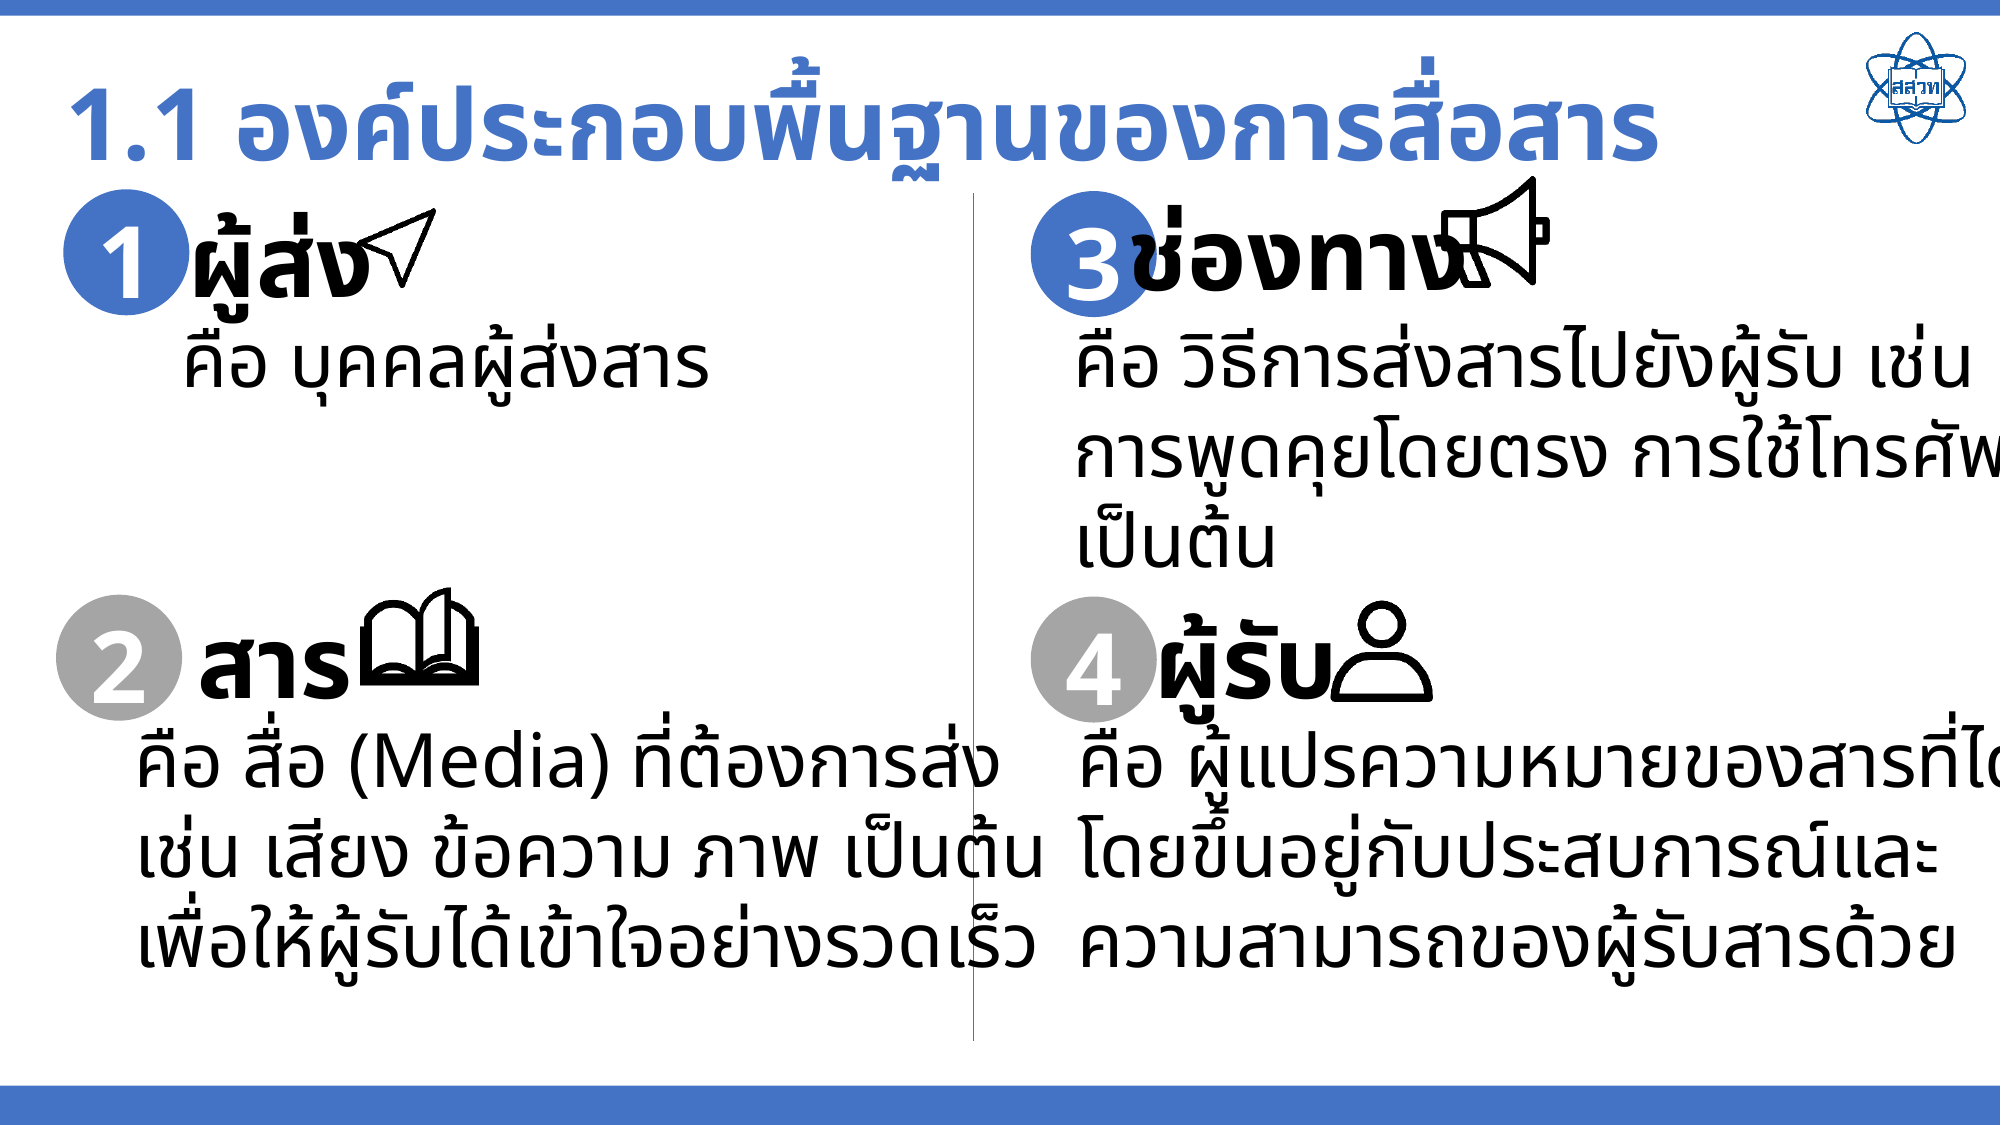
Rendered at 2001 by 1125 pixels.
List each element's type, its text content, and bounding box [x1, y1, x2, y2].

picture [1328, 598, 1435, 704]
text_box 1 [56, 191, 173, 326]
text_box คือ วิธีการส่งสารไปยังผู้รับ เช่น การพูดคุยโดยตรง การใช้โทรศัพท์ เป็นต้น [1058, 305, 2000, 590]
picture [360, 576, 479, 690]
text_box คือ สื่อ (Media) ที่ต้องการส่ง เช่น เสียง ข้อความ ภาพ เป็นต้น เพื่อให้ผู้รับได้เข้าใจอย่างรวดเร็ว [119, 705, 973, 991]
text_box ผู้ส่ง [173, 190, 389, 305]
text_box ช่องทาง [1113, 182, 1484, 305]
list 1.1 องค์ประกอบพื้นฐานของการสื่อสาร [50, 65, 1958, 192]
text_box 4 [1023, 598, 1140, 705]
text_box คือ ผู้แปรความหมายของสารที่ได้รับ โดยขึ้นอยู่กับประสบการณ์และ ความสามารถของผู้รับสารด้วย [1062, 705, 2000, 991]
text_box ผู้รับ [1140, 591, 1353, 705]
picture [1439, 176, 1551, 291]
text_box คือ สื่อ (Media) ที่ต้องการส่ง เช่น เสียง ข้อความ ภาพ เป็นต้น เพื่อให้ผู้รับได้เข้าใจอย่างรวดเร็ว [974, 705, 1062, 991]
text_box คือ บุคคลผู้ส่งสาร [166, 305, 727, 410]
text_box 3 [1023, 192, 1113, 328]
text_box 2 [48, 596, 182, 732]
picture [1866, 32, 1966, 144]
picture [357, 208, 436, 288]
text_box สาร [182, 591, 368, 705]
